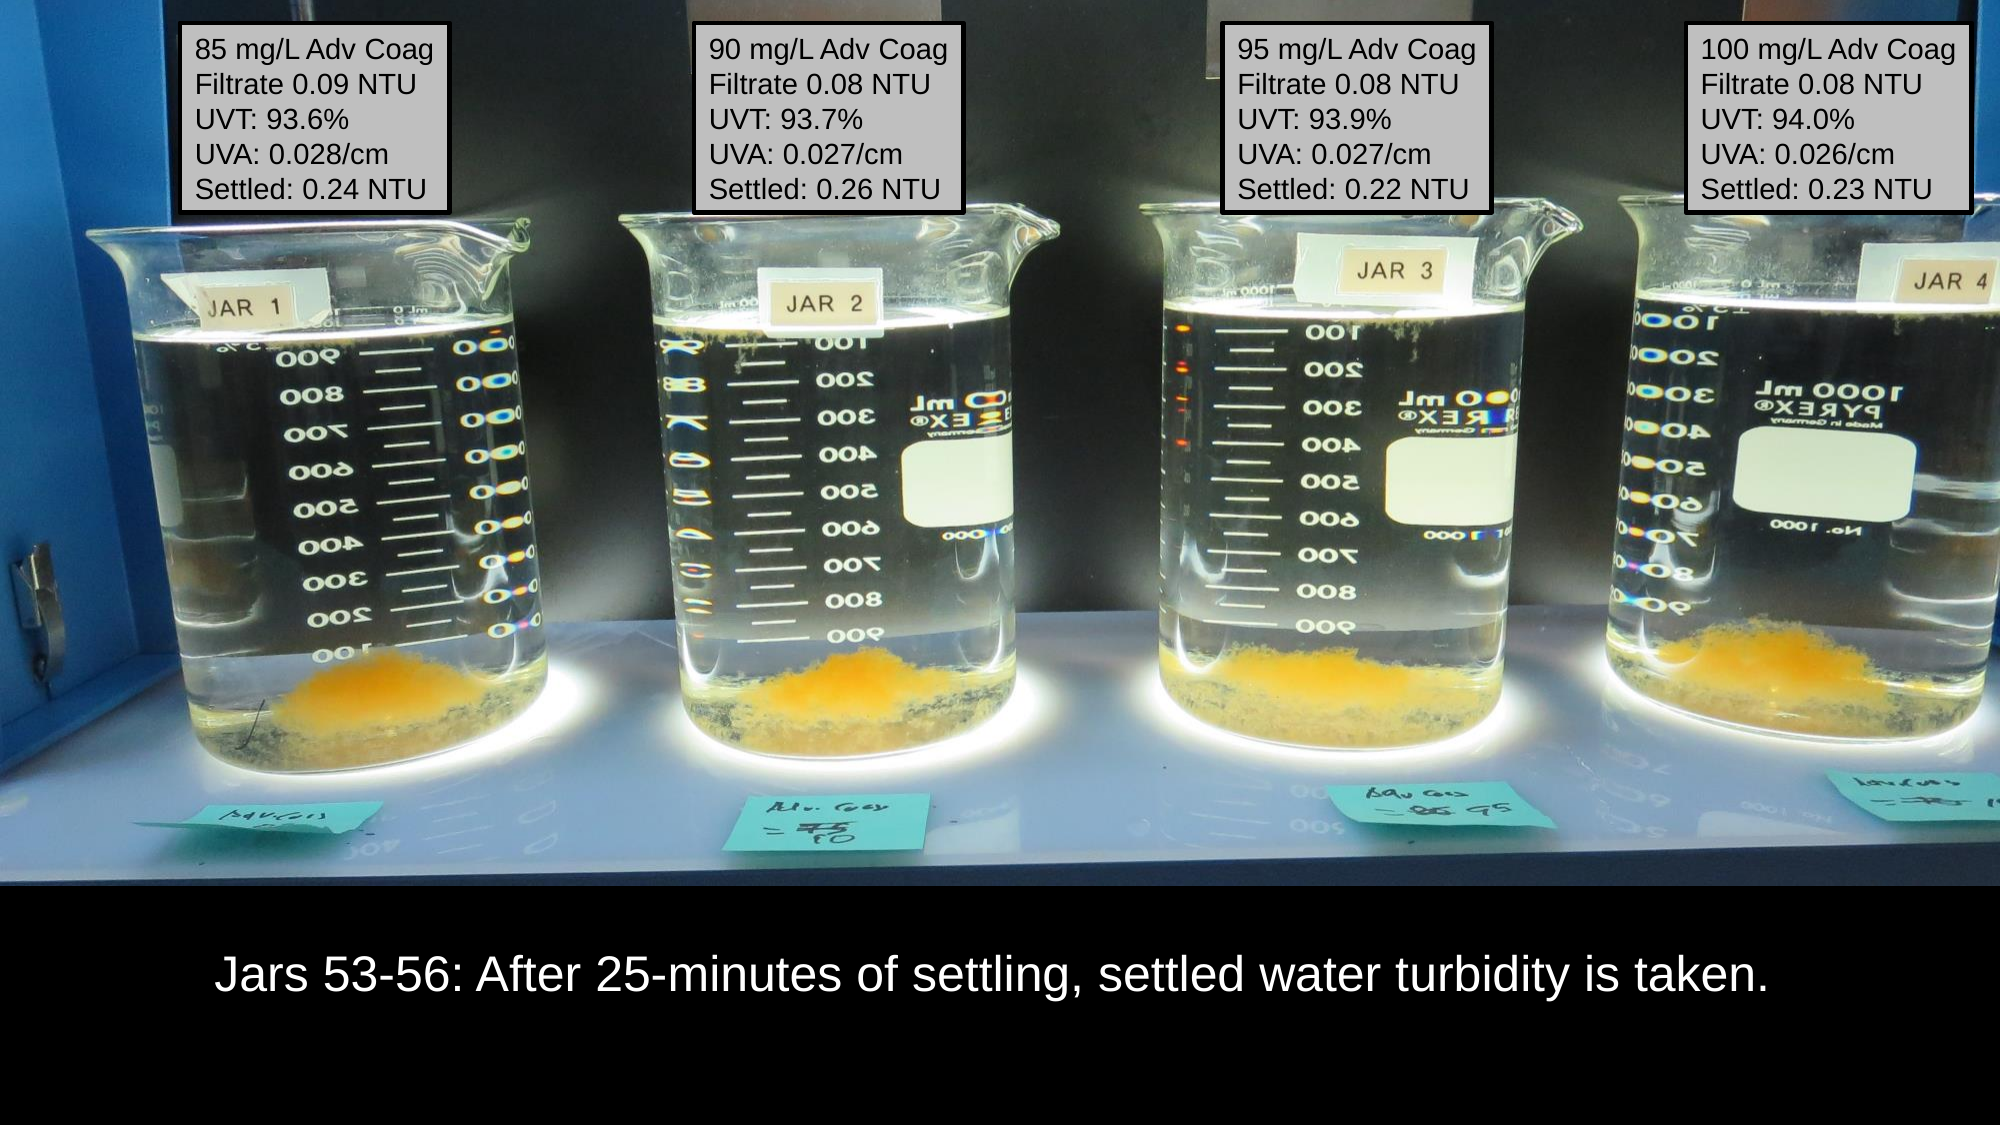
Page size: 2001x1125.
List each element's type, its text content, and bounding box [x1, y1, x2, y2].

title Jars 53-56: After 25-minutes of settling, settled water turbidity is taken. [137, 907, 1863, 1043]
picture [0, 0, 2000, 886]
